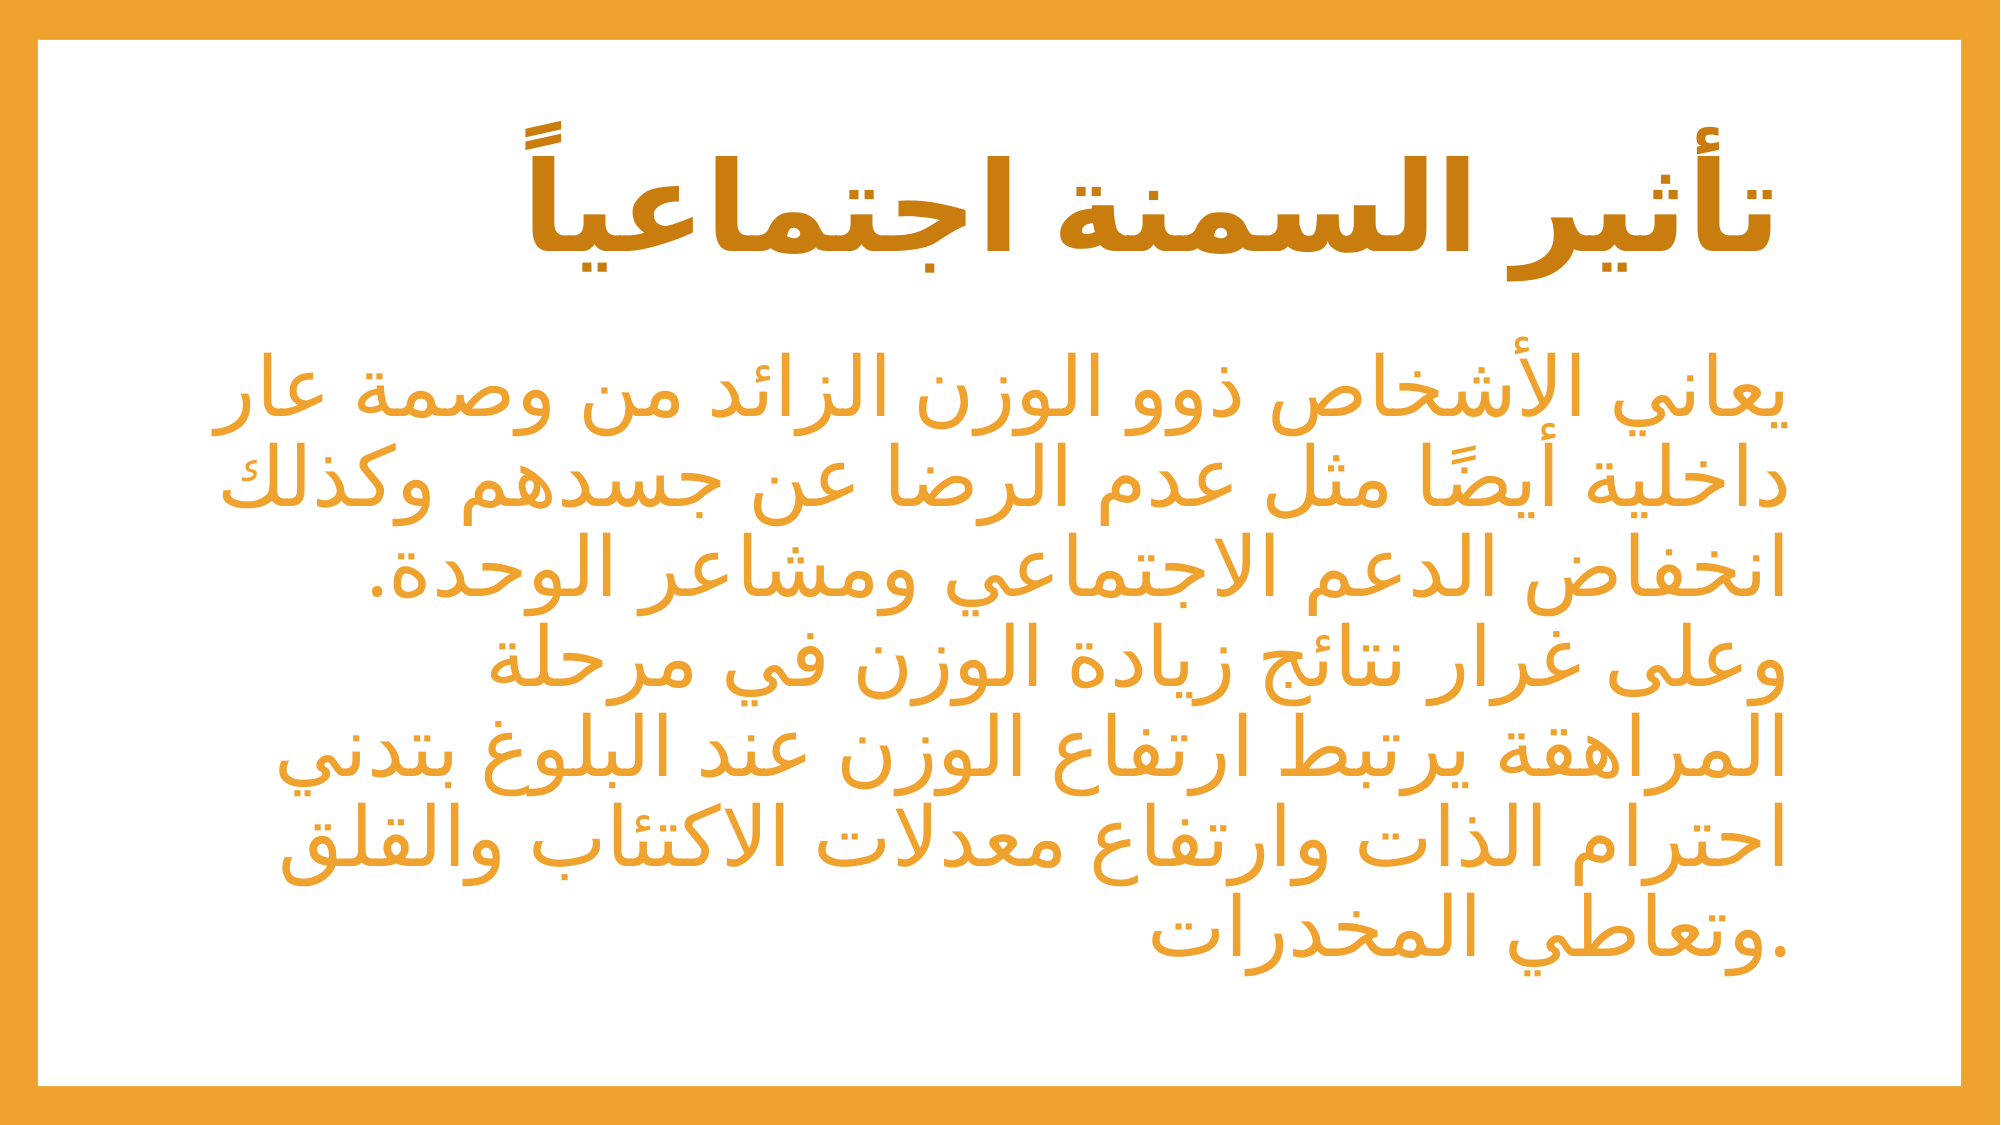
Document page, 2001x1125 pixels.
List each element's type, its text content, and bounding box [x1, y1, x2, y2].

title تأثير السمنة اجتماعياً [187, 99, 1808, 323]
list يعاني الأشخاص ذوو الوزن الزائد من وصمة عار داخلية أيضًا مثل عدم الرضا عن جسدهم وكذلك انخفاض الدعم الاجتماعي ومشاعر الوحدة. وعلى غرار نتائج زيادة الوزن في مرحلة المراهقة يرتبط ارتفاع الوزن عند البلوغ بتدني احترام الذات وارتفاع معدلات الاكتئاب والقلق وتعاطي المخدرات. [187, 337, 1808, 1000]
